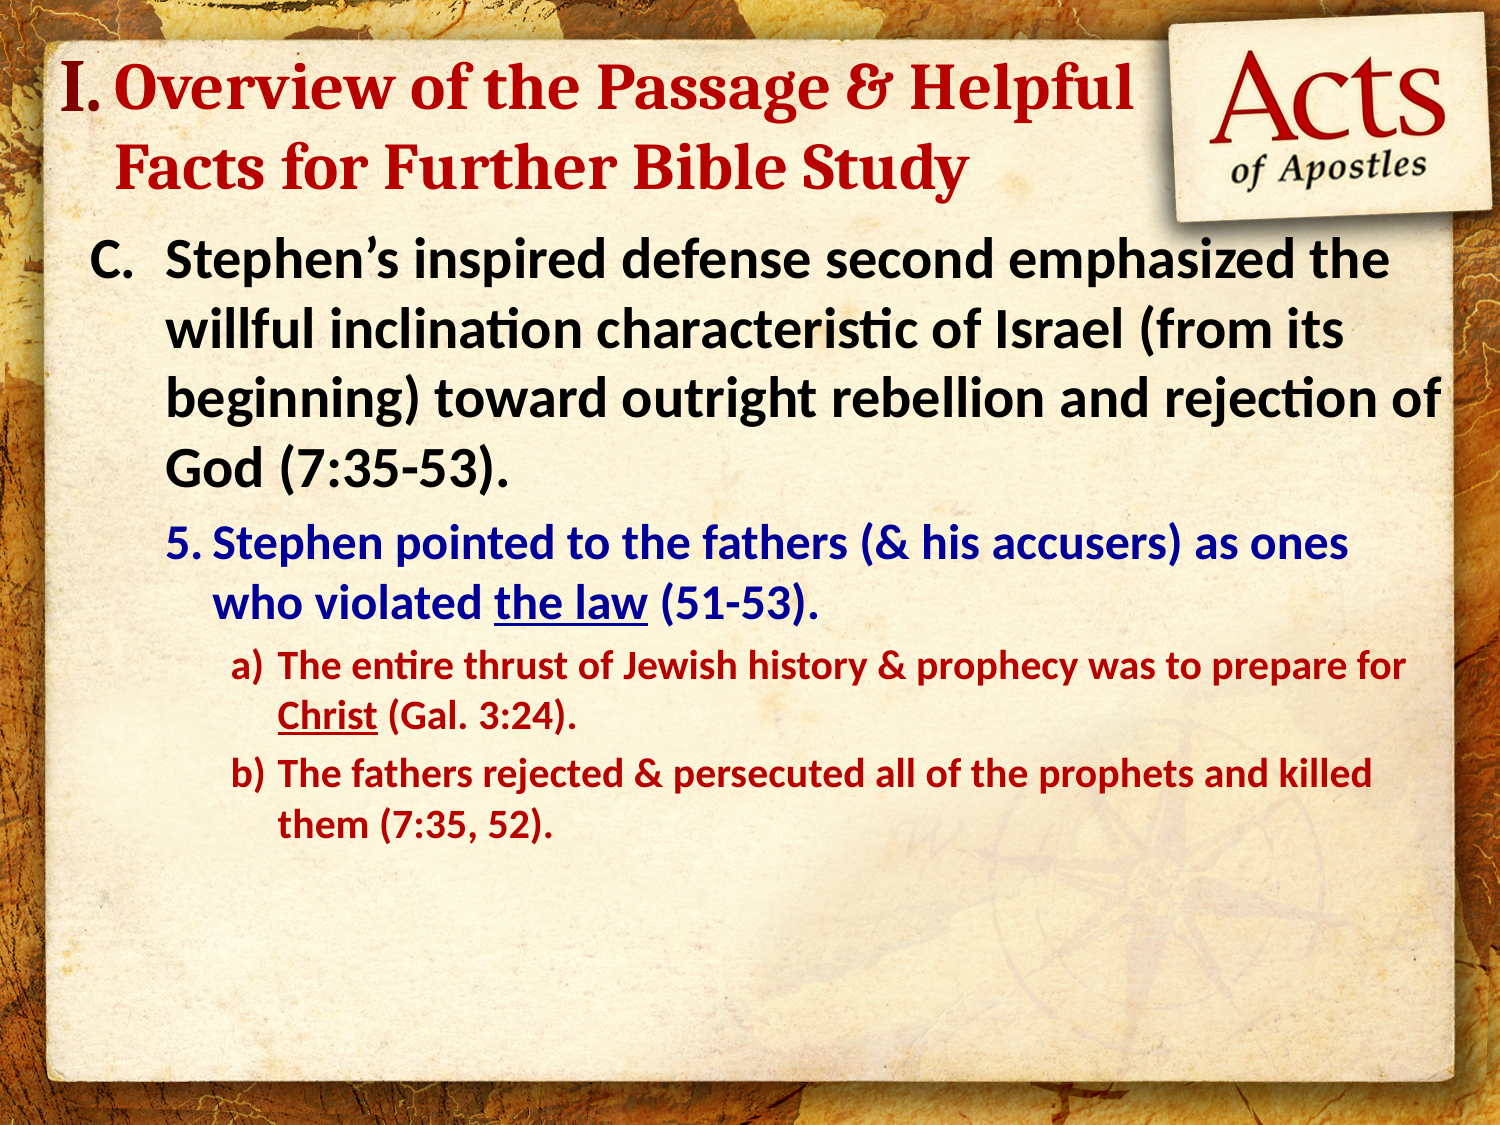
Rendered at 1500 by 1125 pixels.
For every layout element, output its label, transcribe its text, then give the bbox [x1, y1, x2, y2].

text_box I. [37, 37, 125, 125]
title Overview of the Passage & Helpful Facts for Further Bible Study [99, 45, 1238, 200]
list Stephen’s inspired defense second emphasized the willful inclination characteristic of Israel (from its beginning) toward outright rebellion and rejection of God (7:35-53). Stephen pointed to the fathers (& his accusers) as ones who violated the law (51-53). The entire thrust of Jewish history & prophecy was to prepare for Christ (Gal. 3:24). The fathers rejected & persecuted all of the prophets and killed them (7:35, 52). [75, 212, 1463, 1088]
picture [0, 0, 1500, 1125]
